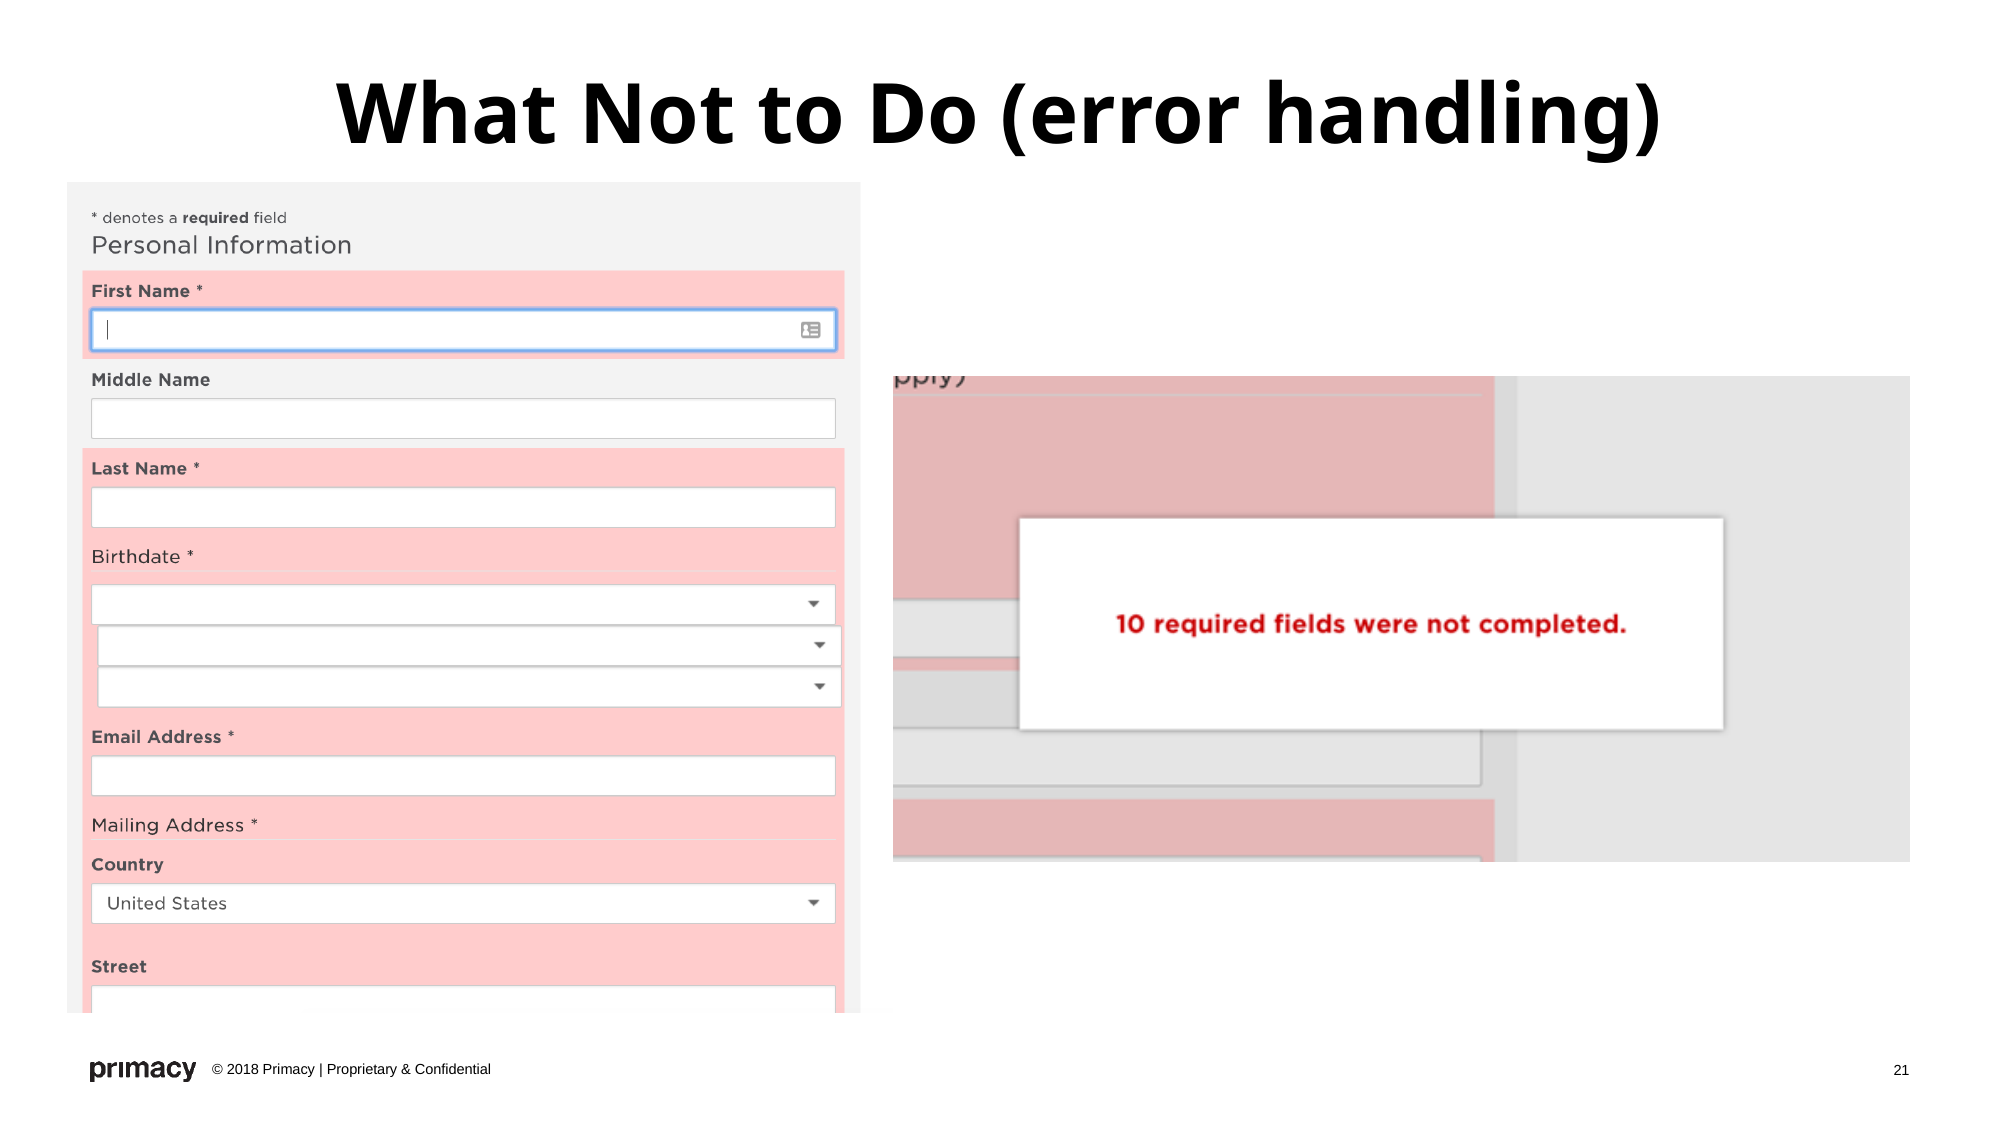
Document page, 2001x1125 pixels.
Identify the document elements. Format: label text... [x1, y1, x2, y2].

title What Not to Do (error handling) [90, 60, 1910, 161]
slide_number 21 [1806, 1060, 1910, 1079]
picture [47, 182, 1910, 1013]
picture [90, 1061, 196, 1082]
